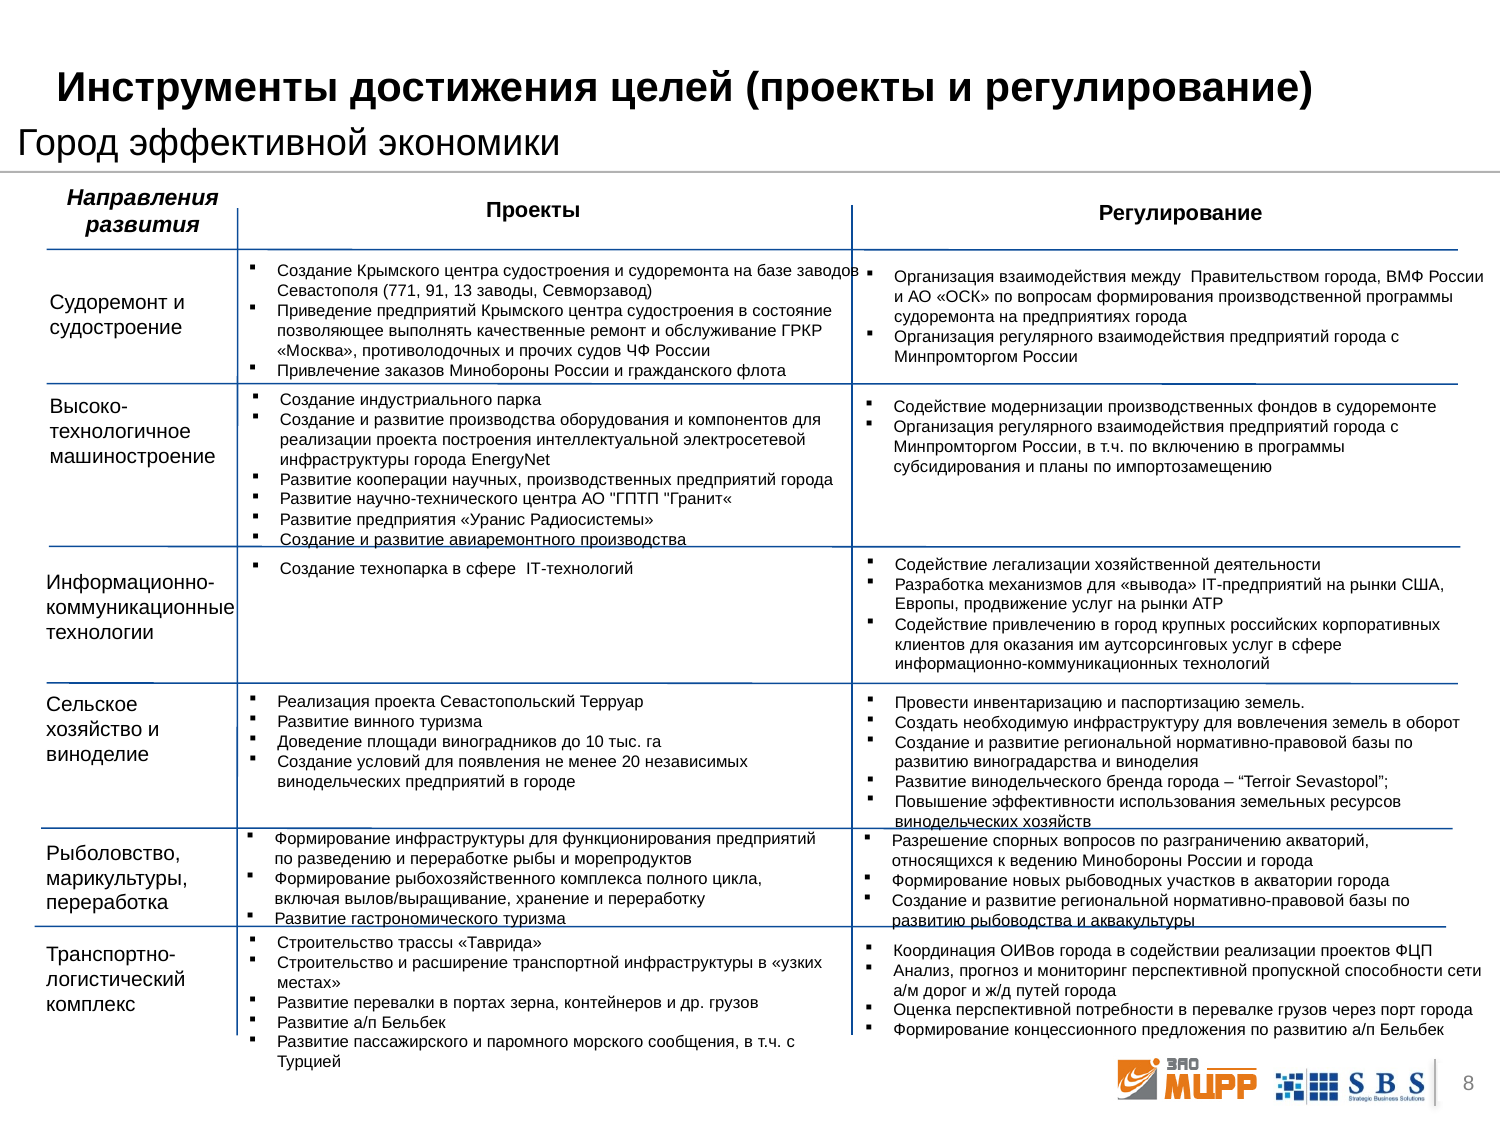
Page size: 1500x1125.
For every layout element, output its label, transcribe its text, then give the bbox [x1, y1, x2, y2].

text_box Регулирование [1069, 190, 1293, 232]
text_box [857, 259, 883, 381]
text_box Город эффективной экономики [2, 110, 587, 171]
text_box Содействие модернизации производственных фондов в судоремонте Организация регулярного взаимодействия предприятий города с Минпромторгом России, в т.ч. по включению в программы субсидирования и планы по импортозамещению [857, 388, 1469, 543]
picture [1273, 1067, 1426, 1106]
text_box Проекты [421, 188, 645, 230]
slide_number 8 [1437, 1067, 1500, 1102]
text_box Провести инвентаризацию и паспортизацию земель. Создать необходимую инфраструктуру для вовлечения земель в оборот Создание и развитие региональной нормативно-правовой базы по развитию виноградарства и виноделия Развитие винодельческого бренда города – “Terroir Sevastopol”; Повышение эффективности использования земельных ресурсов винодельческих хозяйств [857, 684, 1486, 839]
text_box Направления развития [31, 174, 255, 245]
text_box Создание Крымского центра судостроения и судоремонта на базе заводов Севастополя (771, 91, 13 заводы, Севморзавод) Приведение предприятий Крымского центра судостроения в состояние позволяющее выполнять качественные ремонт и обслуживание ГРКР «Москва», противолодочных и прочих судов ЧФ России Привлечение заказов Минобороны России и гражданского флота [234, 259, 847, 381]
text_box Формирование инфраструктуры для функционирования предприятий по разведению и переработке рыбы и морепродуктов Формирование рыбохозяйственного комплекса полного цикла, включая вылов/выращивание, хранение и переработку Развитие гастрономического туризма [231, 838, 846, 924]
text_box Разрешение спорных вопросов по разграничению акваторий, относящихся к ведению Минобороны России и города Формирование новых рыбоводных участков в акватории города Создание и развитие региональной нормативно-правовой базы по развитию рыбоводства и аквакультуры [857, 822, 1456, 932]
text_box Транспортно-логистический комплекс [31, 933, 234, 1024]
text_box Создание индустриального парка Создание и развитие производства оборудования и компонентов для реализации проекта построения интеллектуальной электросетевой инфраструктуры города EnergyNet Развитие кооперации научных, производственных предприятий города Развитие научно-технического центра АО "ГПТП "Гранит« Развитие предприятия «Уранис Радиосистемы» Создание и развитие авиаремонтного производства [237, 393, 847, 544]
text_box Рыболовство, марикультуры, переработка [31, 831, 231, 922]
text_box Реализация проекта Севастопольский Терруар Развитие винного туризма Доведение площади виноградников до 10 тыс. га Создание условий для появления не менее 20 независимых винодельческих предприятий в городе [234, 692, 847, 799]
title Инструменты достижения целей (проекты и регулирование) [41, 34, 1461, 135]
text_box Строительство трассы «Таврида» Строительство и расширение транспортной инфраструктуры в «узких местах» Развитие перевалки в портах зерна, контейнеров и др. грузов Развитие а/п Бельбек Развитие пассажирского и паромного морского сообщения, в т.ч. с Турцией [234, 936, 848, 1079]
text_box Координация ОИВов города в содействии реализации проектов ФЦП Анализ, прогноз и мониторинг перспективной пропускной способности сети а/м дорог и ж/д путей города Оценка перспективной потребности в перевалке грузов через порт города Формирование концессионного предложения по развитию а/п Бельбек [850, 932, 1500, 1067]
picture [1113, 1067, 1262, 1102]
text_box Информационно-коммуникационные технологии [31, 561, 272, 619]
text_box Сельское хозяйство и виноделие [31, 683, 234, 774]
text_box Содействие легализации хозяйственной деятельности Разработка механизмов для «вывода» IT-предприятий на рынки США, Европы, продвижение услуг на рынки АТР Содействие привлечению в город крупных российских корпоративных клиентов для оказания им аутсорсинговых услуг в сфере информационно-коммуникационных технологий [857, 546, 1469, 681]
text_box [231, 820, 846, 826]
text_box Информационно-коммуникационные технологии [31, 631, 272, 651]
text_box Создание технопарка в сфере IT-технологий [237, 556, 847, 586]
text_box Организация взаимодействия между Правительством города, ВМФ России и АО «ОСК» по вопросам формирования производственной программы судоремонта на предприятиях города Организация регулярного взаимодействия предприятий города с Минпромторгом России [883, 258, 1500, 394]
text_box Высоко-технологичное машиностроение [34, 385, 237, 476]
text_box Судоремонт и судостроение [34, 281, 234, 346]
